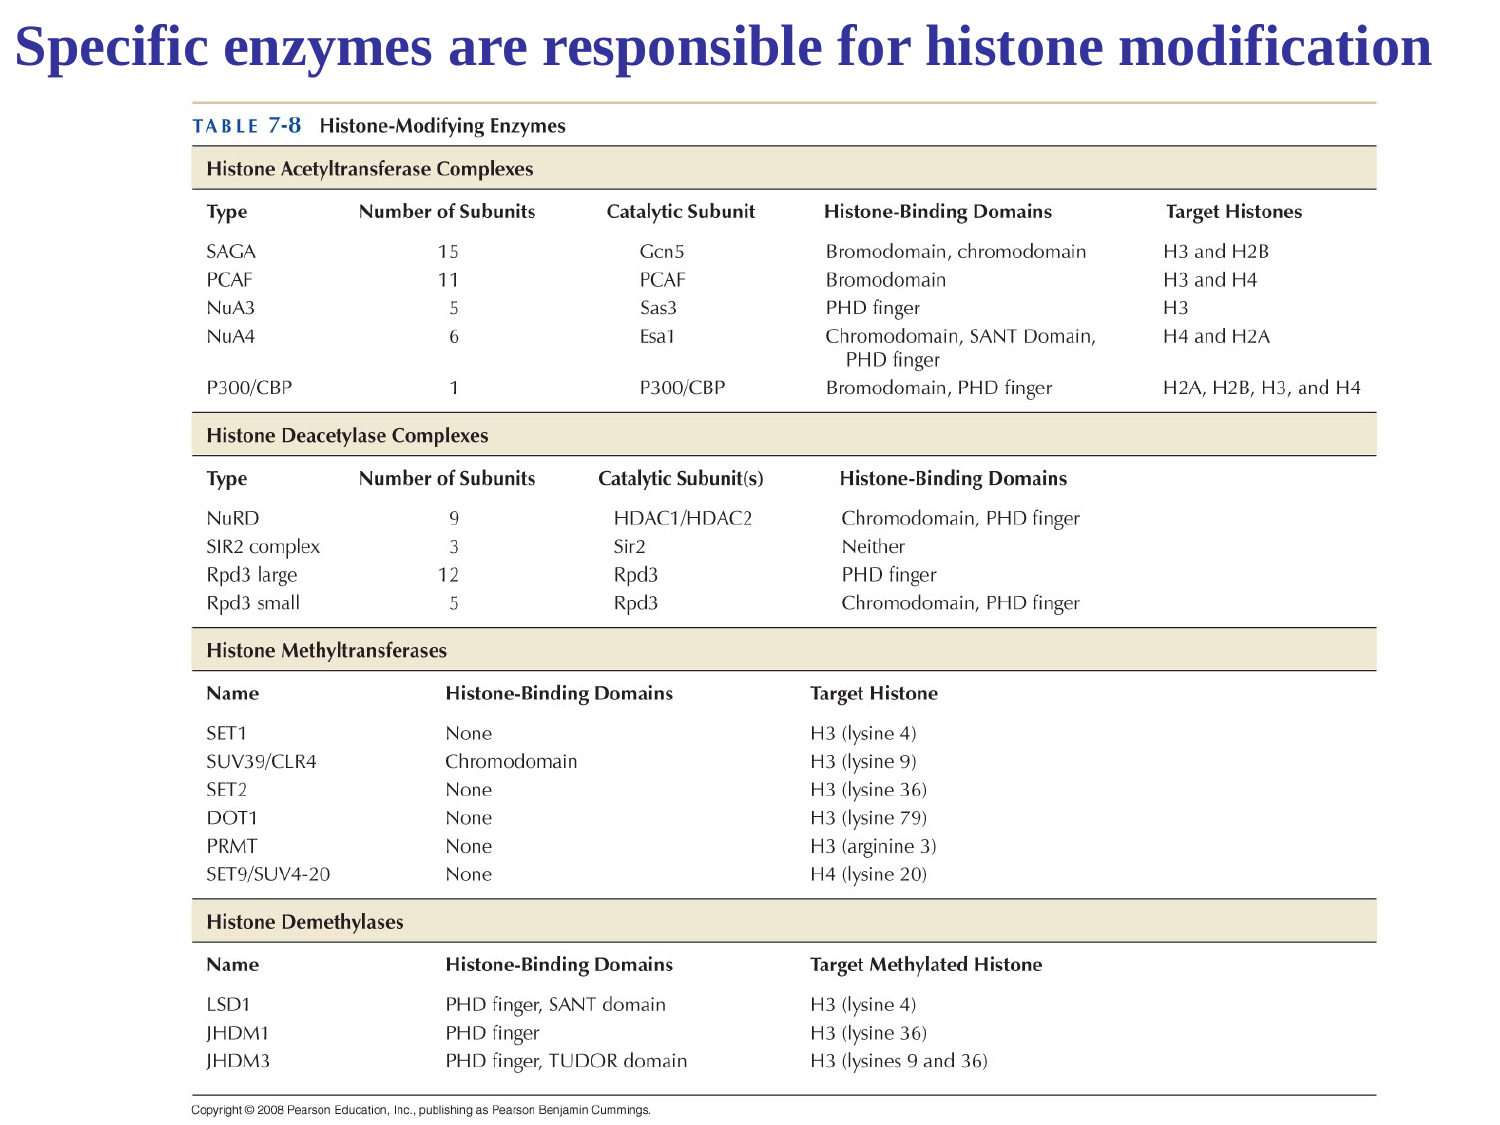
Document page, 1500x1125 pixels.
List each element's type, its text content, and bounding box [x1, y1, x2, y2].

text_box Specific enzymes are responsible for histone modification [0, 0, 1500, 85]
picture [187, 98, 1380, 1125]
